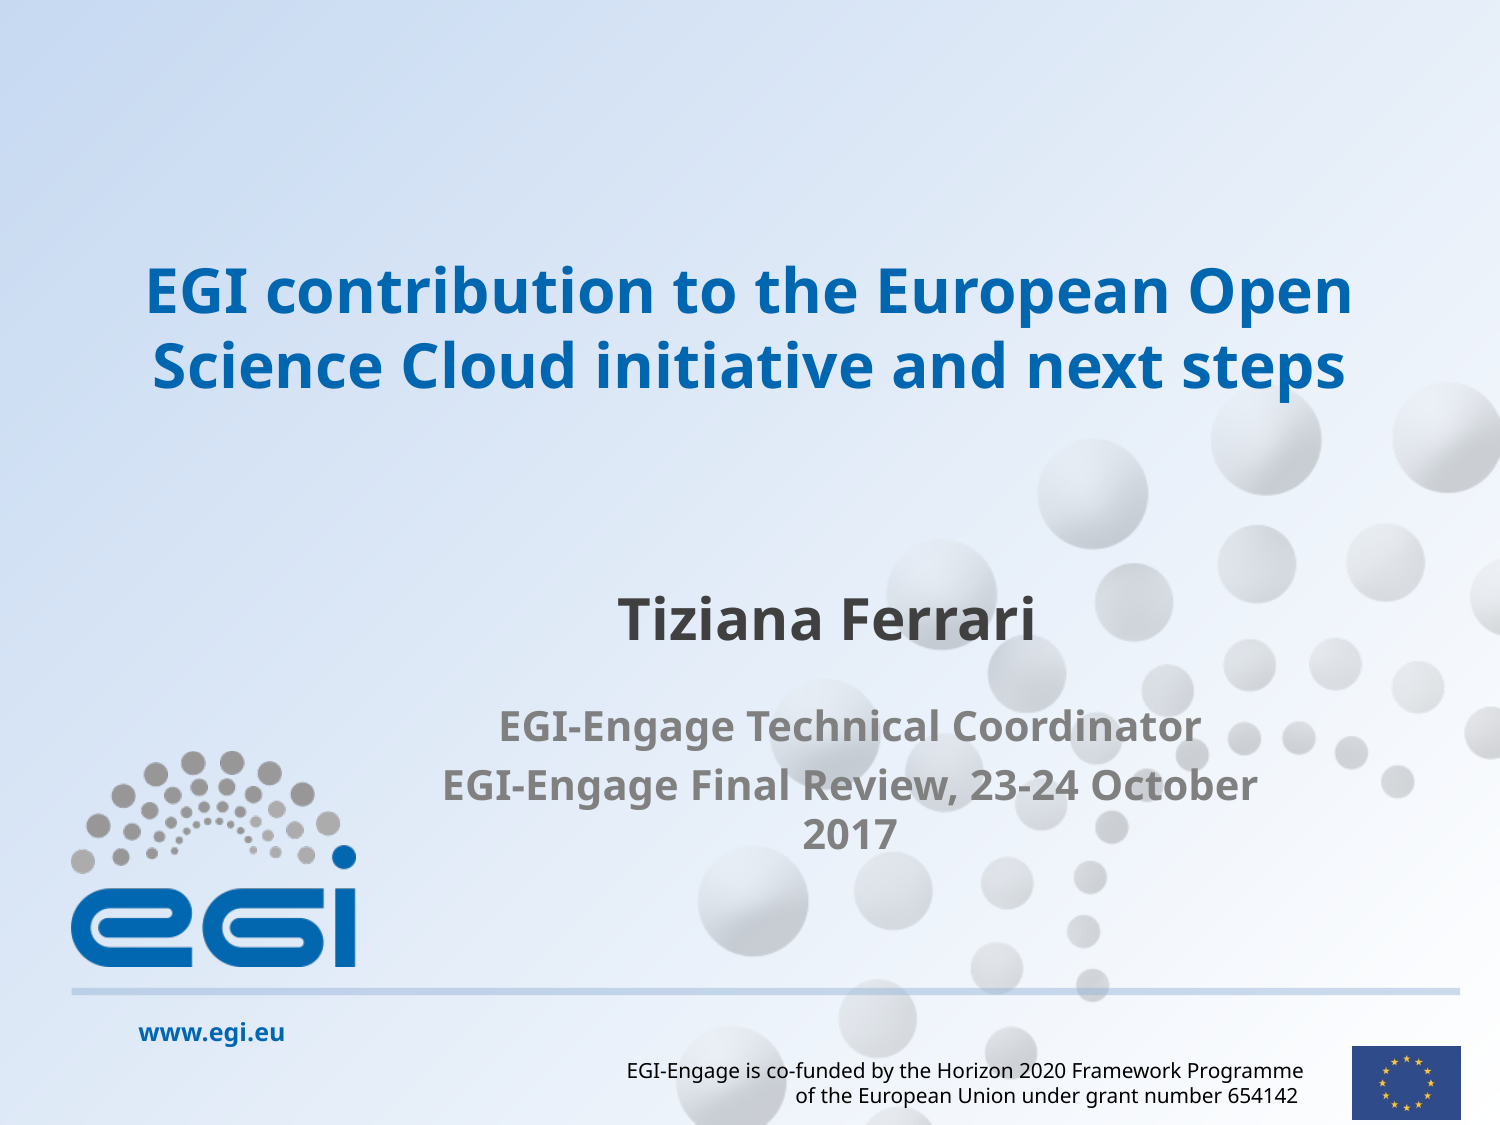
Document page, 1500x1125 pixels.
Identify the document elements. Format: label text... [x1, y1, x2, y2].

picture [0, 0, 1500, 1125]
title EGI contribution to the European Open Science Cloud initiative and next steps [112, 208, 1388, 445]
list EGI-Engage Technical Coordinator EGI-Engage Final Review, 23-24 October 2017 [383, 692, 1317, 894]
subtitle Tiziana Ferrari [302, 574, 1353, 658]
